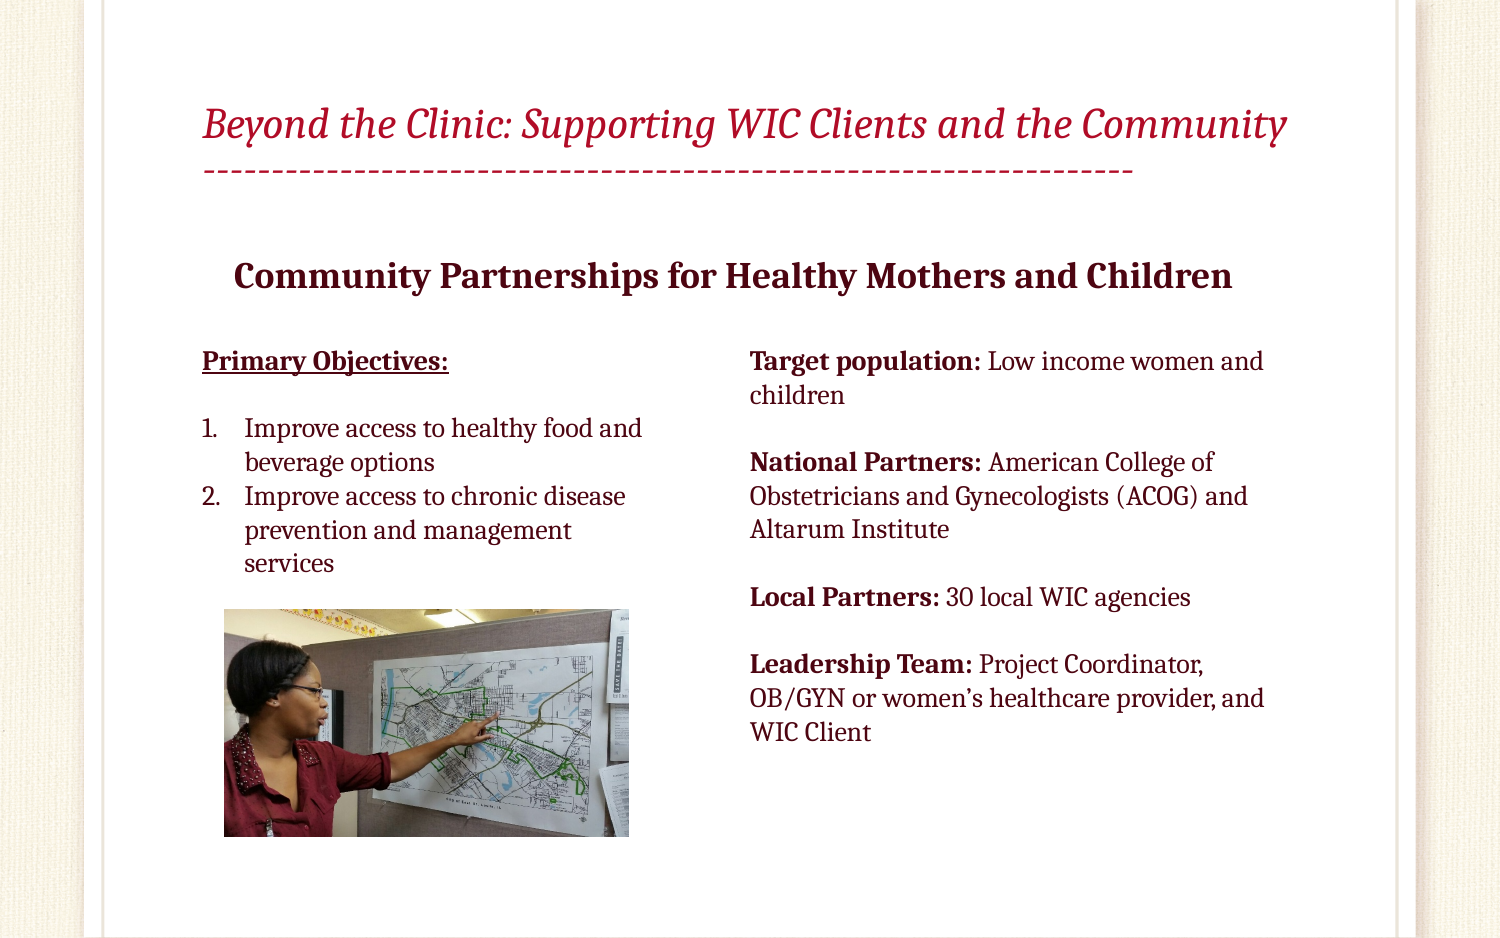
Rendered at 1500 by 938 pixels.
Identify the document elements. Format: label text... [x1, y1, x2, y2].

picture [1416, 0, 1500, 938]
text_box Target population: Low income women and children National Partners: American College of Obstetricians and Gynecologists (ACOG) and Altarum Institute Local Partners: 30 local WIC agencies Leadership Team: Project Coordinator, OB/GYN or women’s healthcare provider, and WIC Client [735, 334, 1298, 755]
picture [224, 609, 629, 837]
picture [0, 0, 84, 938]
list Community Partnerships for Healthy Mothers and Children [187, 248, 1276, 300]
title Beyond the Clinic: Supporting WIC Clients and the Community -------------------------------------------------------------------- [187, 43, 1313, 200]
text_box Primary Objectives: Improve access to healthy food and beverage options Improve access to chronic disease prevention and management services [187, 335, 675, 586]
